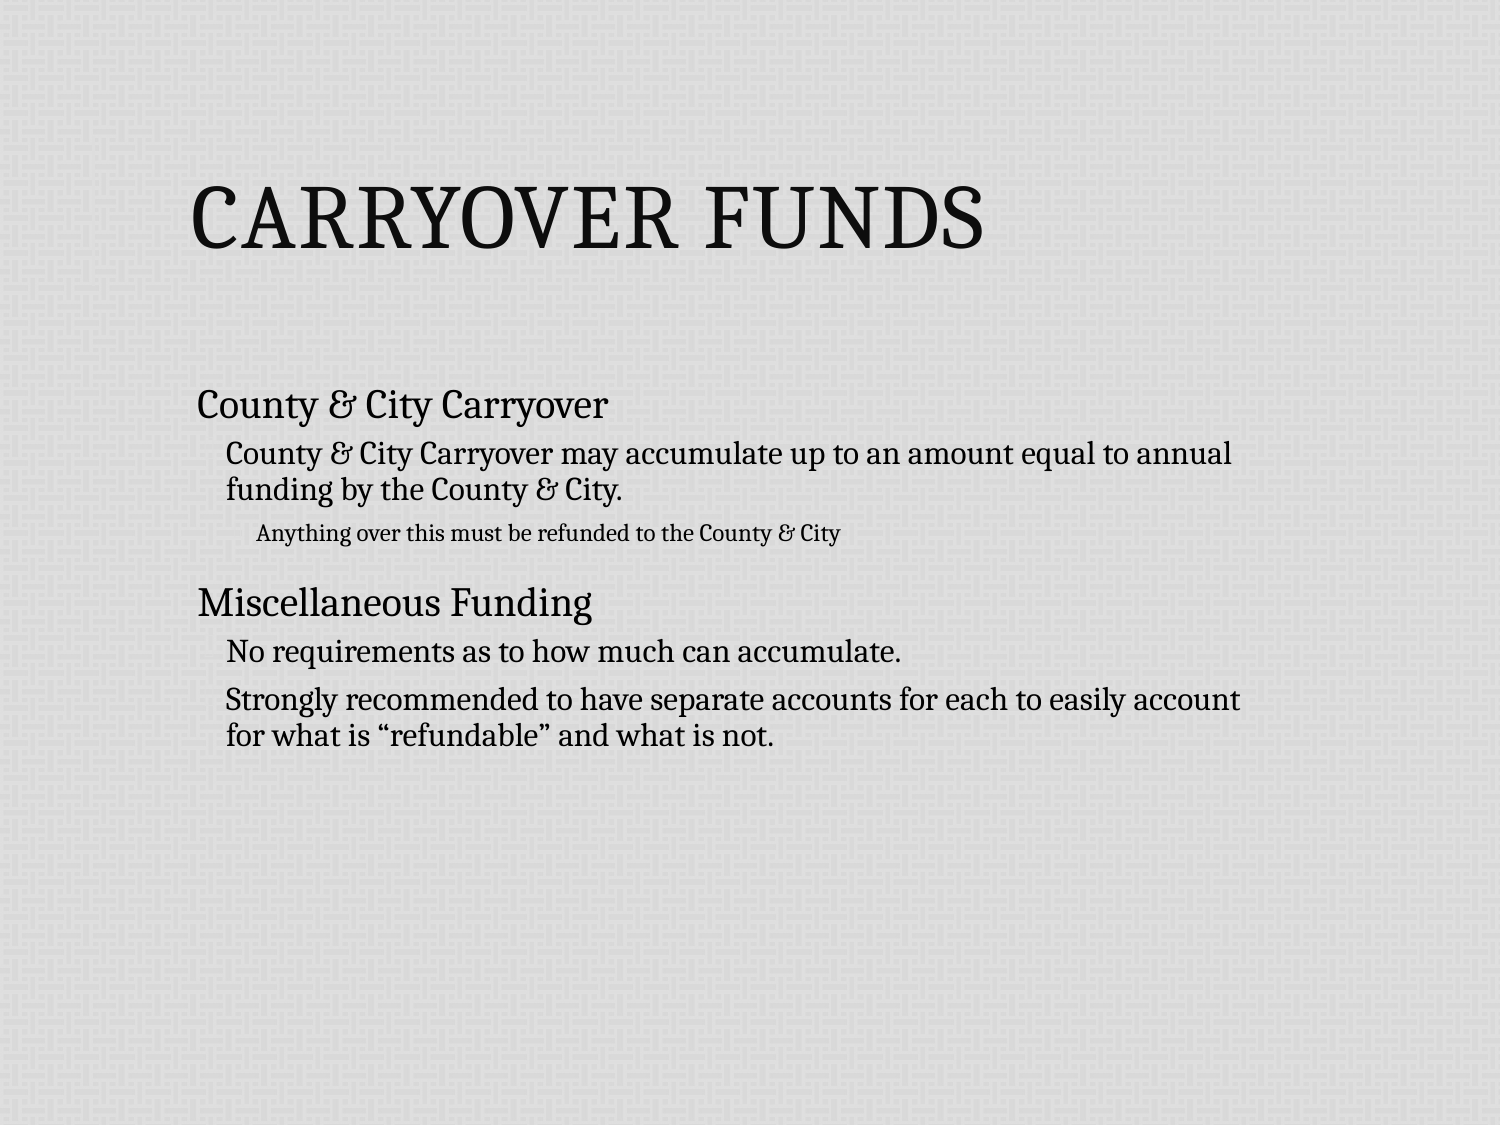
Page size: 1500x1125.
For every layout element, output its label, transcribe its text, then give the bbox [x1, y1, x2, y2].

list County & City Carryover County & City Carryover may accumulate up to an amount equal to annual funding by the County & City. Anything over this must be refunded to the County & City Miscellaneous Funding No requirements as to how much can accumulate. Strongly recommended to have separate accounts for each to easily account for what is “refundable” and what is not. [174, 375, 1287, 1057]
title Carryover Funds [176, 162, 1193, 282]
